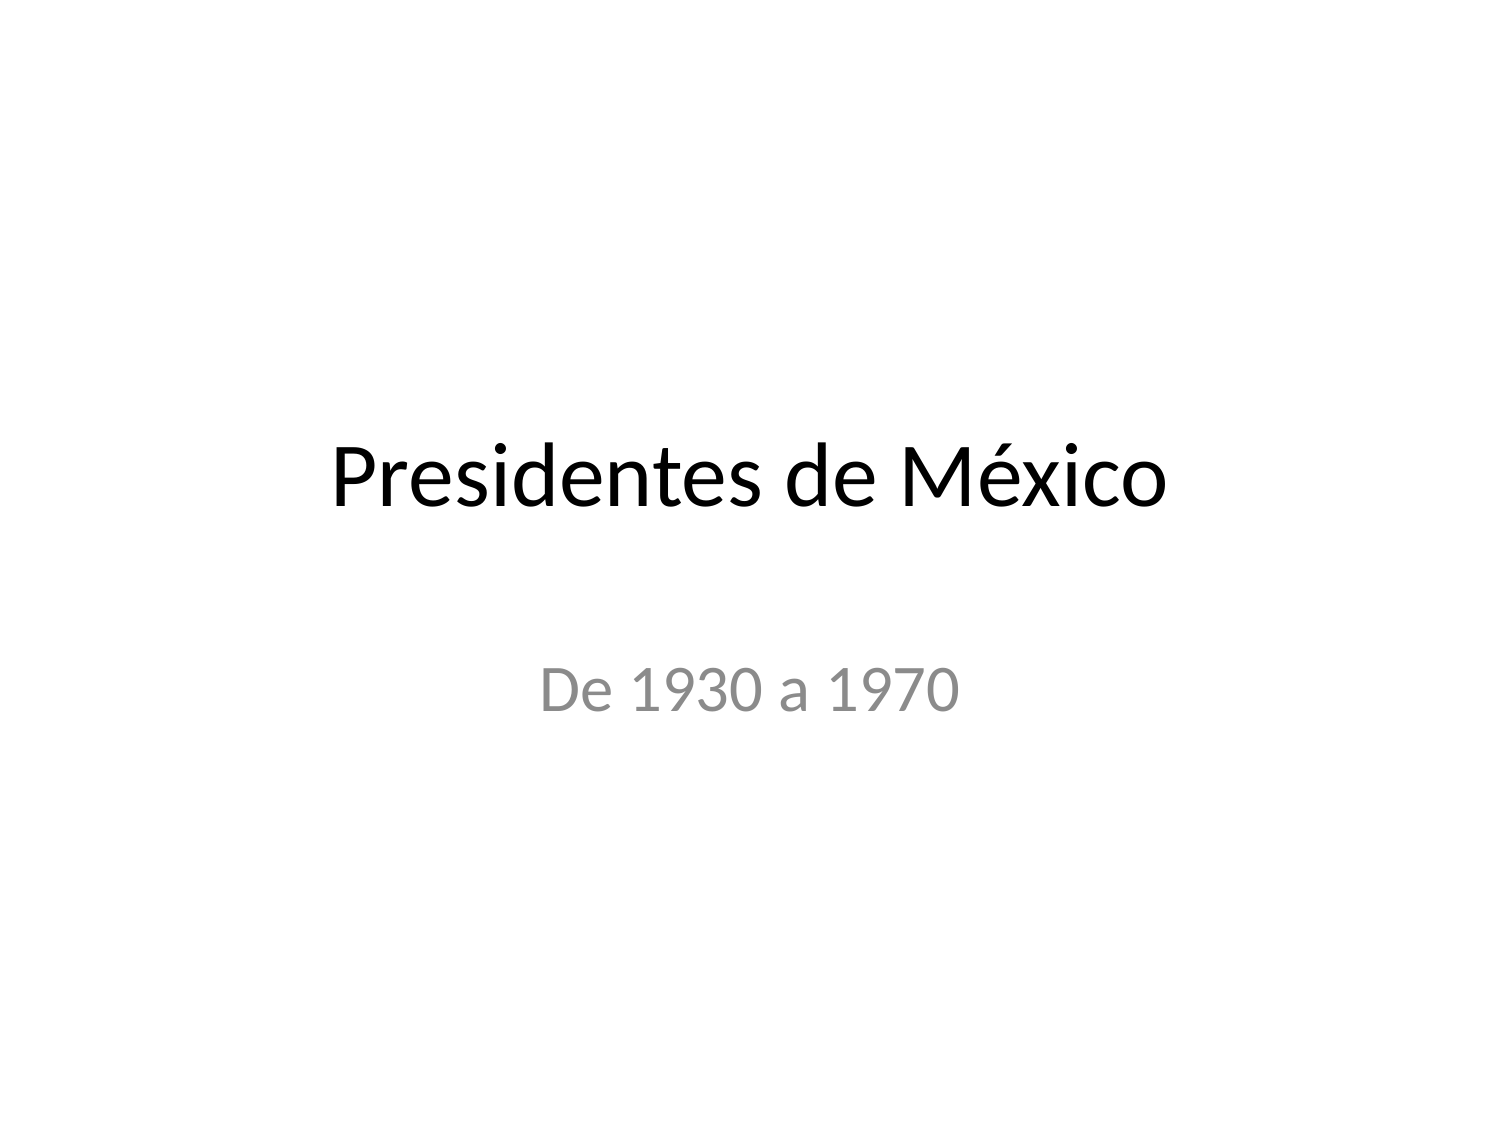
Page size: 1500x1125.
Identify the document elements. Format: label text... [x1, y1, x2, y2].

title Presidentes de México [112, 349, 1388, 591]
subtitle De 1930 a 1970 [225, 637, 1275, 925]
